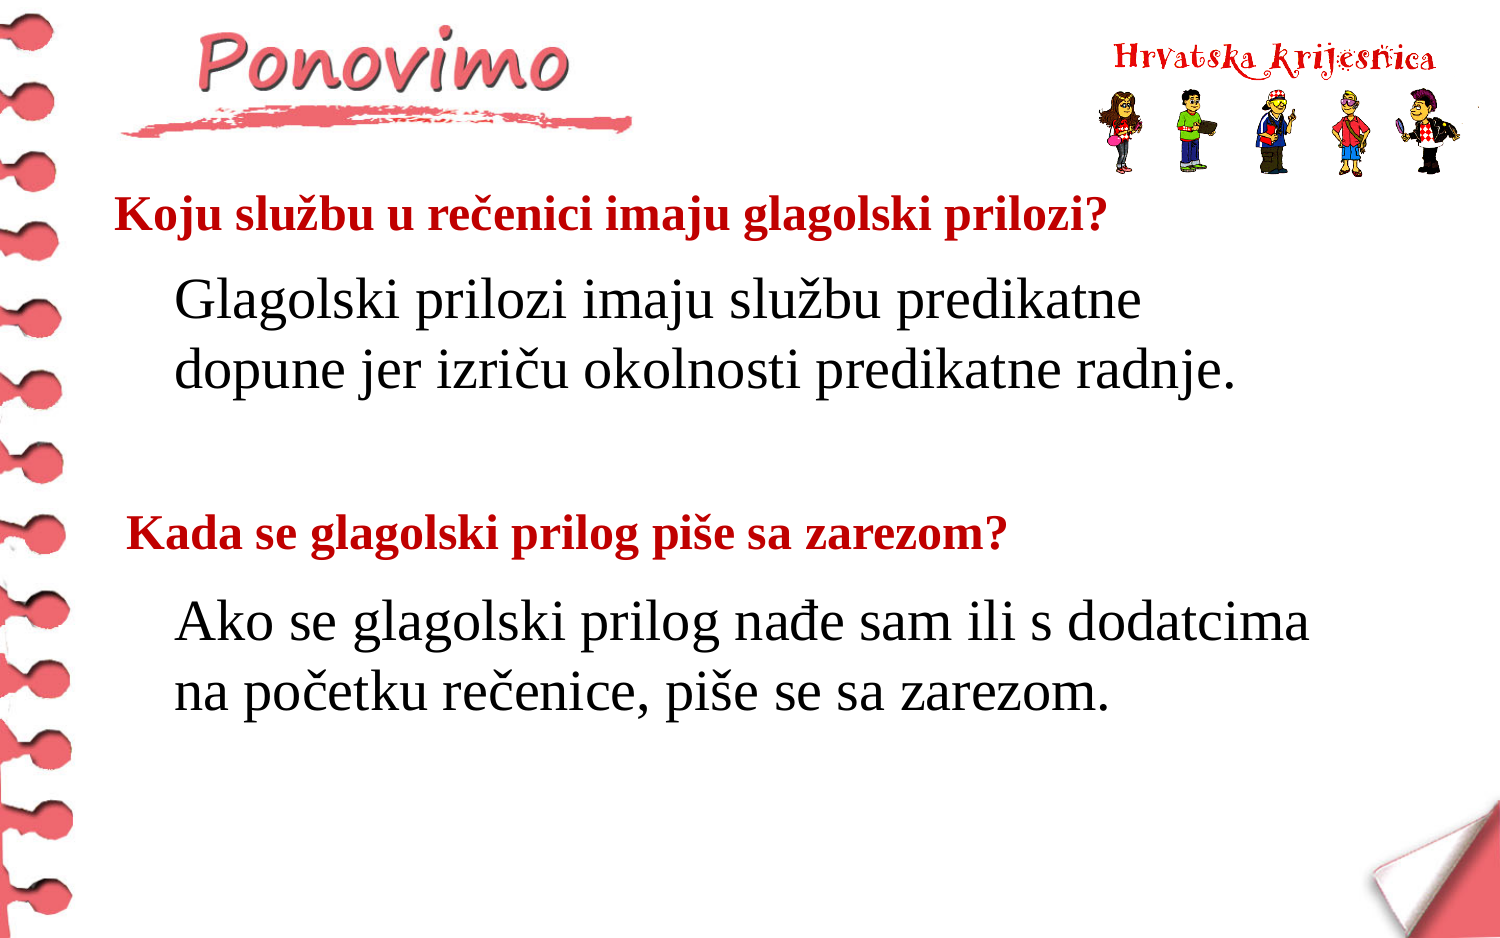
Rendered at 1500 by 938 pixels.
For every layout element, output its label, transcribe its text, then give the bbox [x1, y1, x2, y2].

text_box Glagolski prilozi imaju službu predikatne dopune jer izriču okolnosti predikatne radnje. [159, 253, 1317, 408]
text_box Koju službu u rečenici imaju glagolski prilozi? [100, 173, 1170, 249]
text_box Kada se glagolski prilog piše sa zarezom? [112, 492, 1075, 568]
text_box Ako se glagolski prilog nađe sam ili s dodatcima na početku rečenice, piše se sa zarezom. [159, 575, 1388, 730]
picture [0, 0, 1500, 938]
